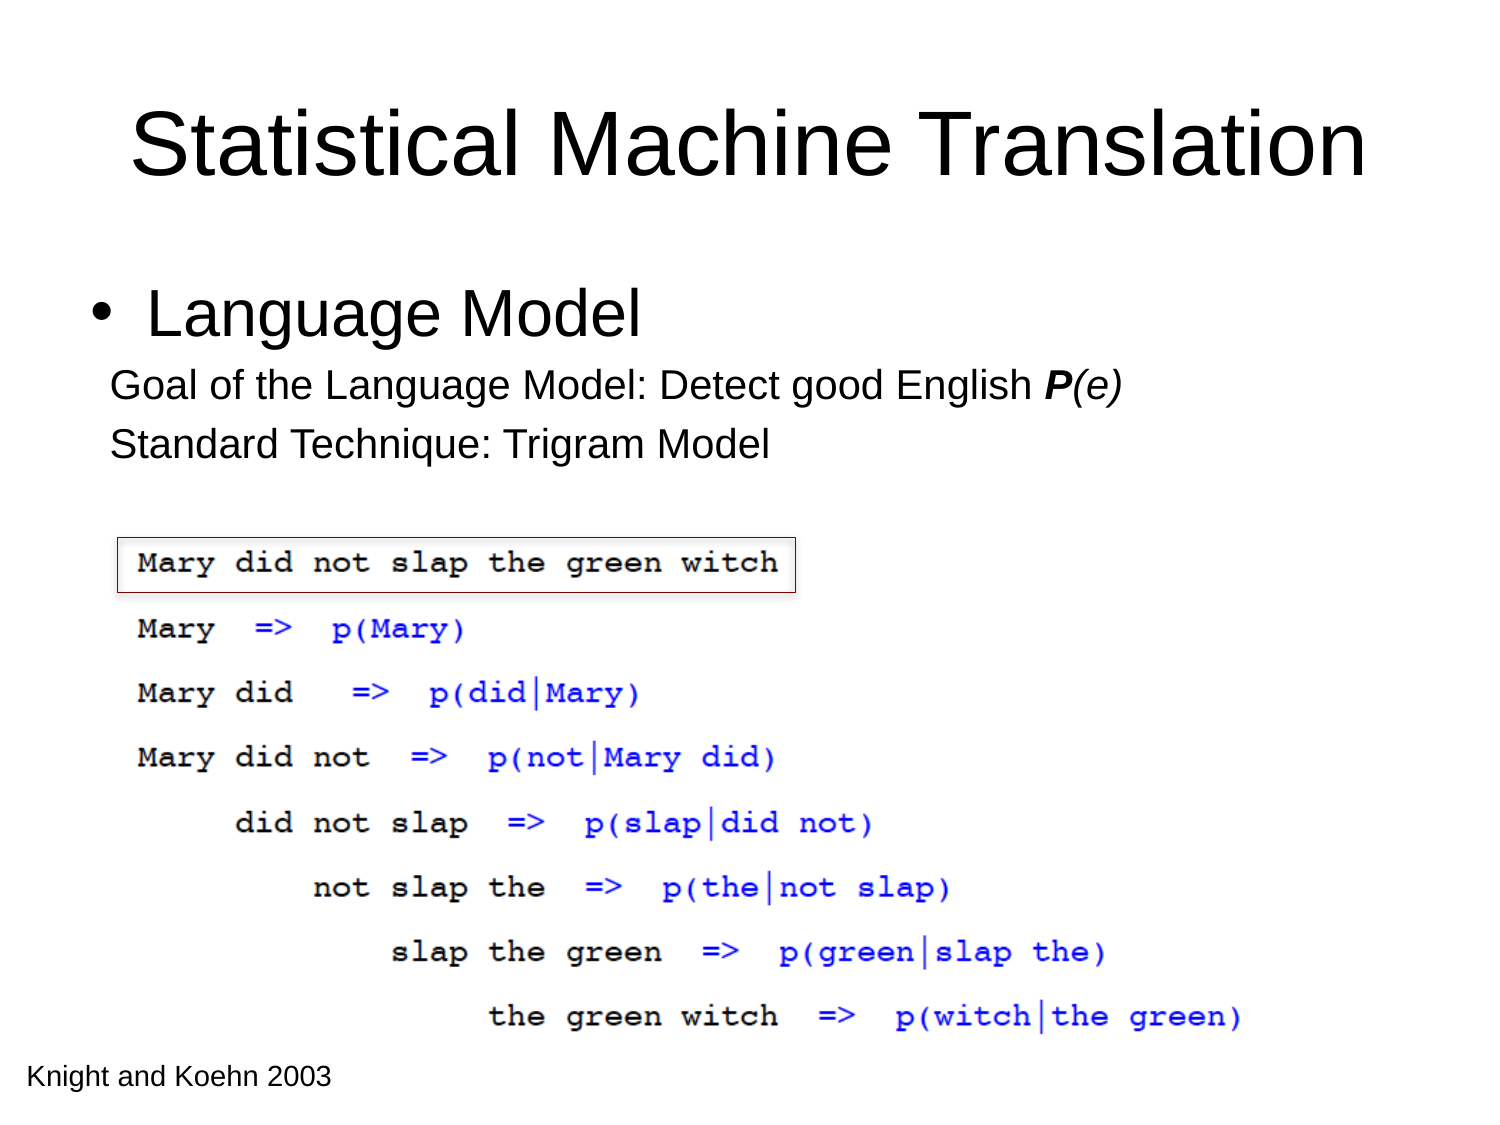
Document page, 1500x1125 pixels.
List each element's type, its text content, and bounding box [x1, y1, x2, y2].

text_box Knight and Koehn 2003 [11, 1049, 348, 1100]
text_box [117, 537, 796, 542]
picture [117, 542, 1271, 1051]
list Language Model Goal of the Language Model: Detect good English P(e) Standard Technique: Trigram Model [75, 262, 1425, 1005]
title Statistical Machine Translation [75, 45, 1425, 233]
